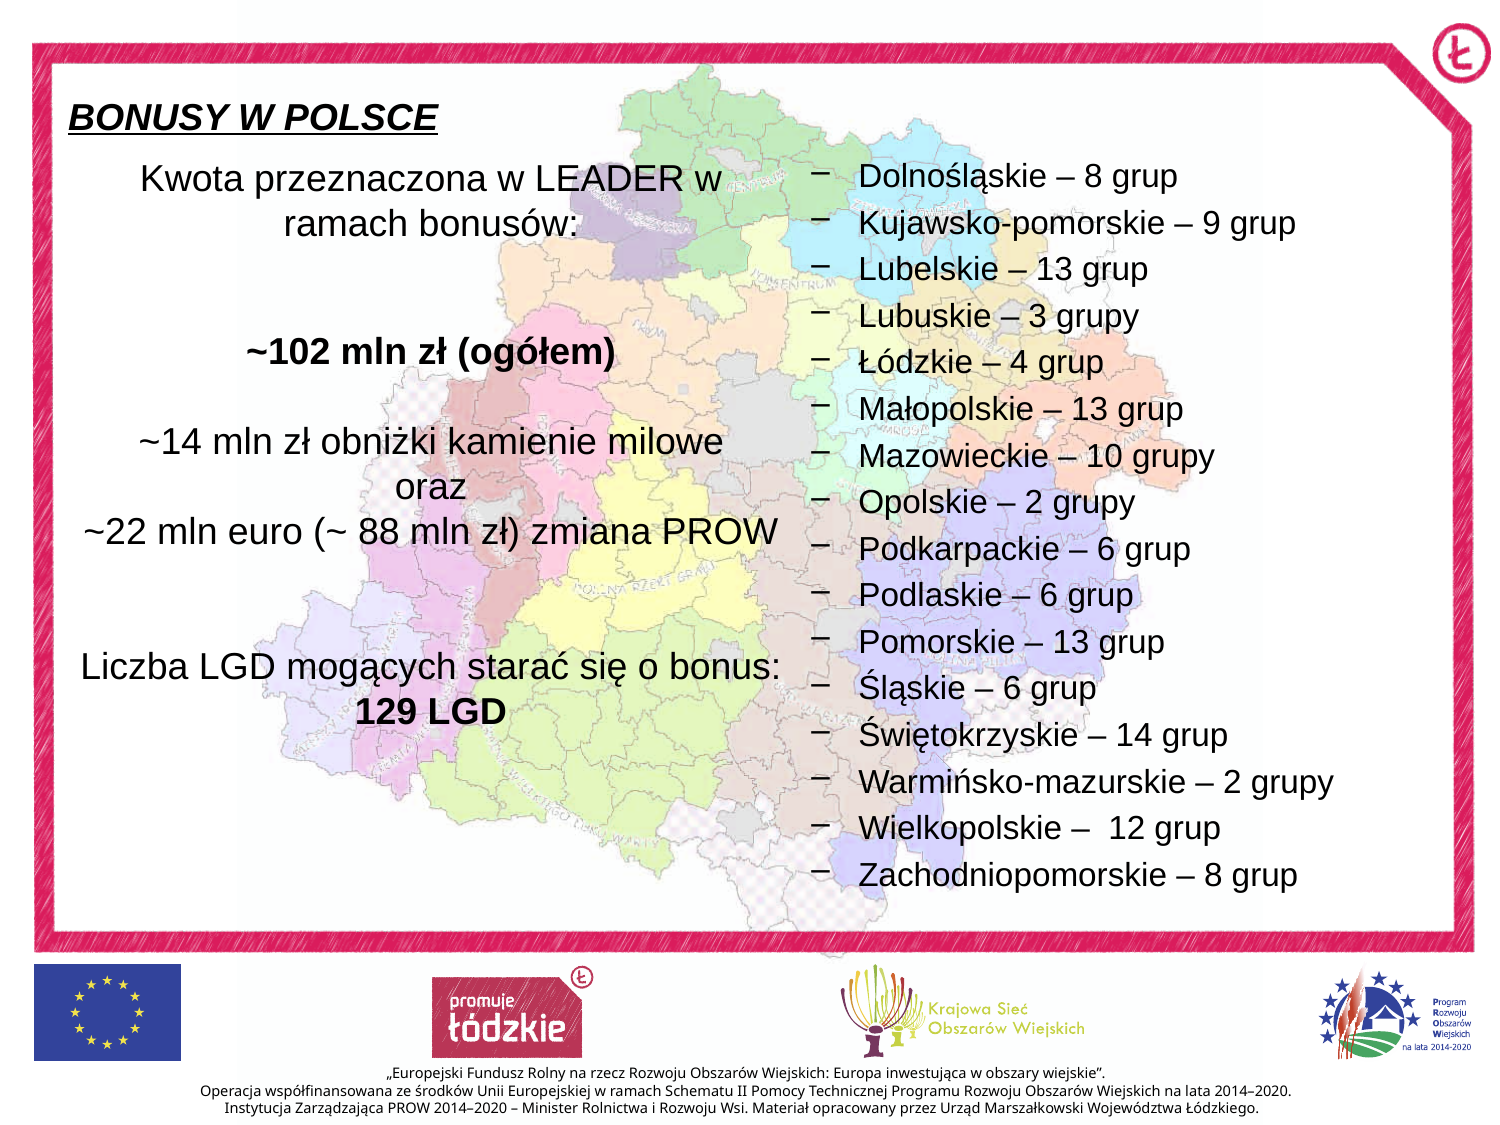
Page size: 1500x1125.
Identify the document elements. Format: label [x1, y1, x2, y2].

text_box [1265, 1071, 1307, 1124]
text_box [185, 1071, 232, 1124]
picture [31, 0, 1491, 1125]
